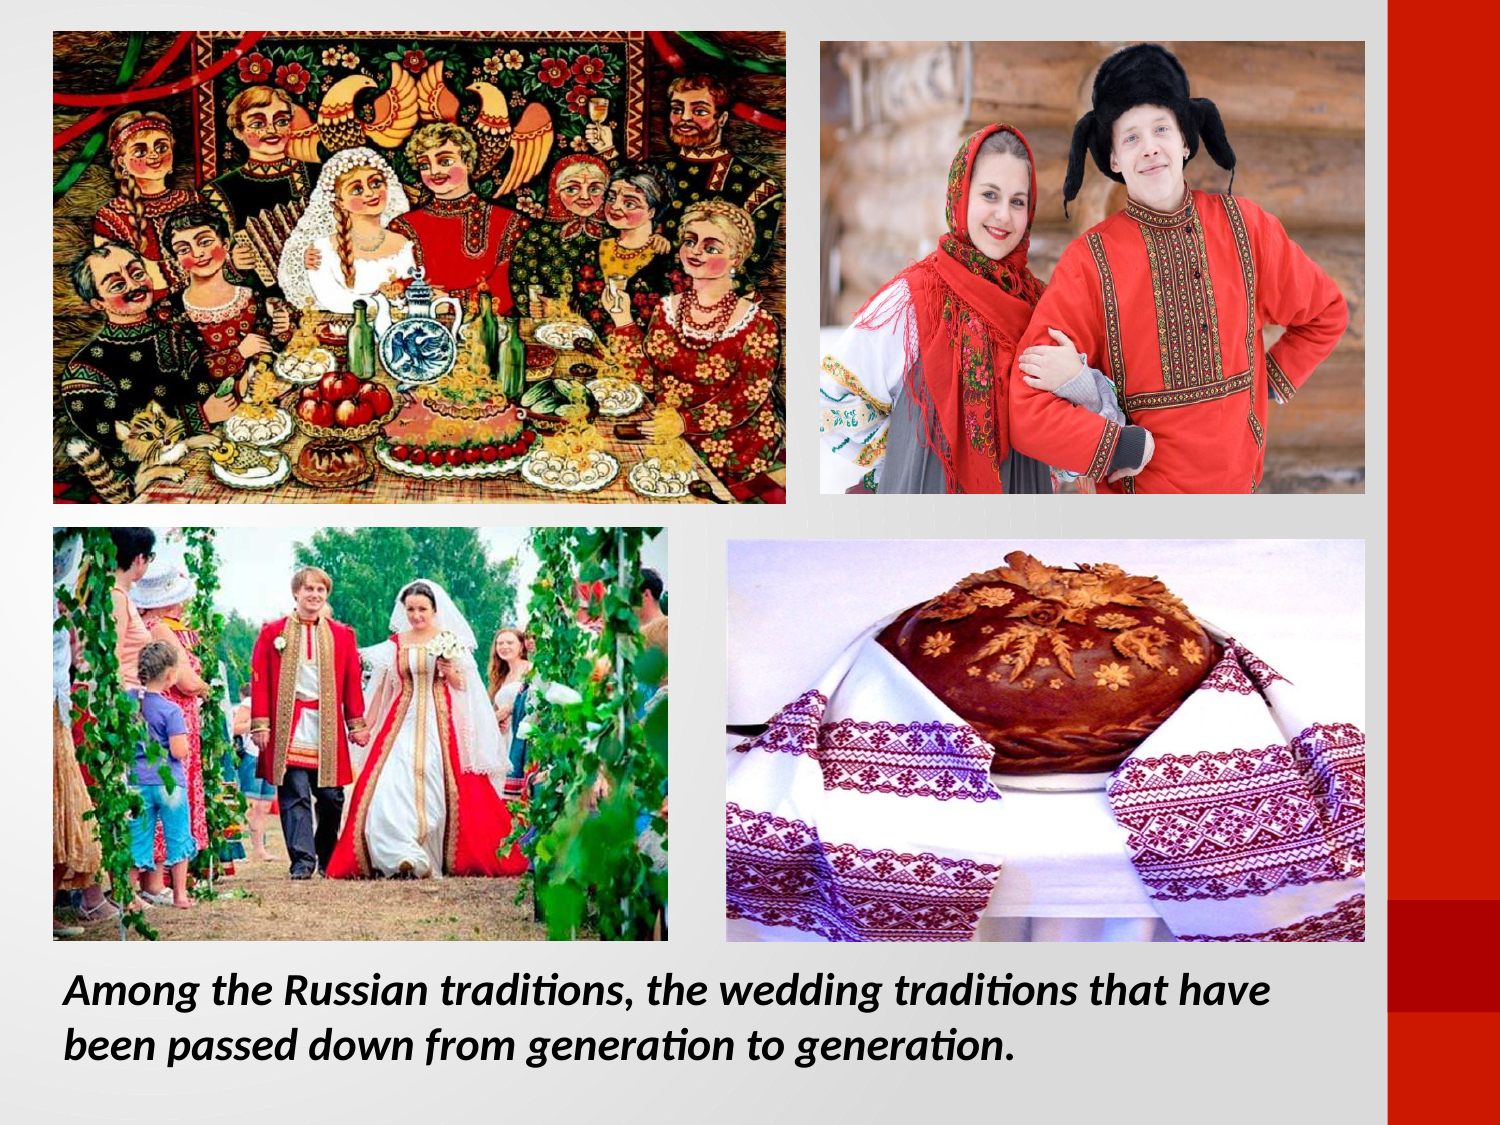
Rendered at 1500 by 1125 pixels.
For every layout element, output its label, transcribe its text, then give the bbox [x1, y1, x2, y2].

picture [725, 538, 1365, 943]
list Among the Russian traditions, the wedding traditions that have been passed down from generation to generation. [29, 952, 1365, 1094]
picture [52, 526, 668, 941]
picture [820, 40, 1365, 494]
picture [52, 30, 786, 504]
